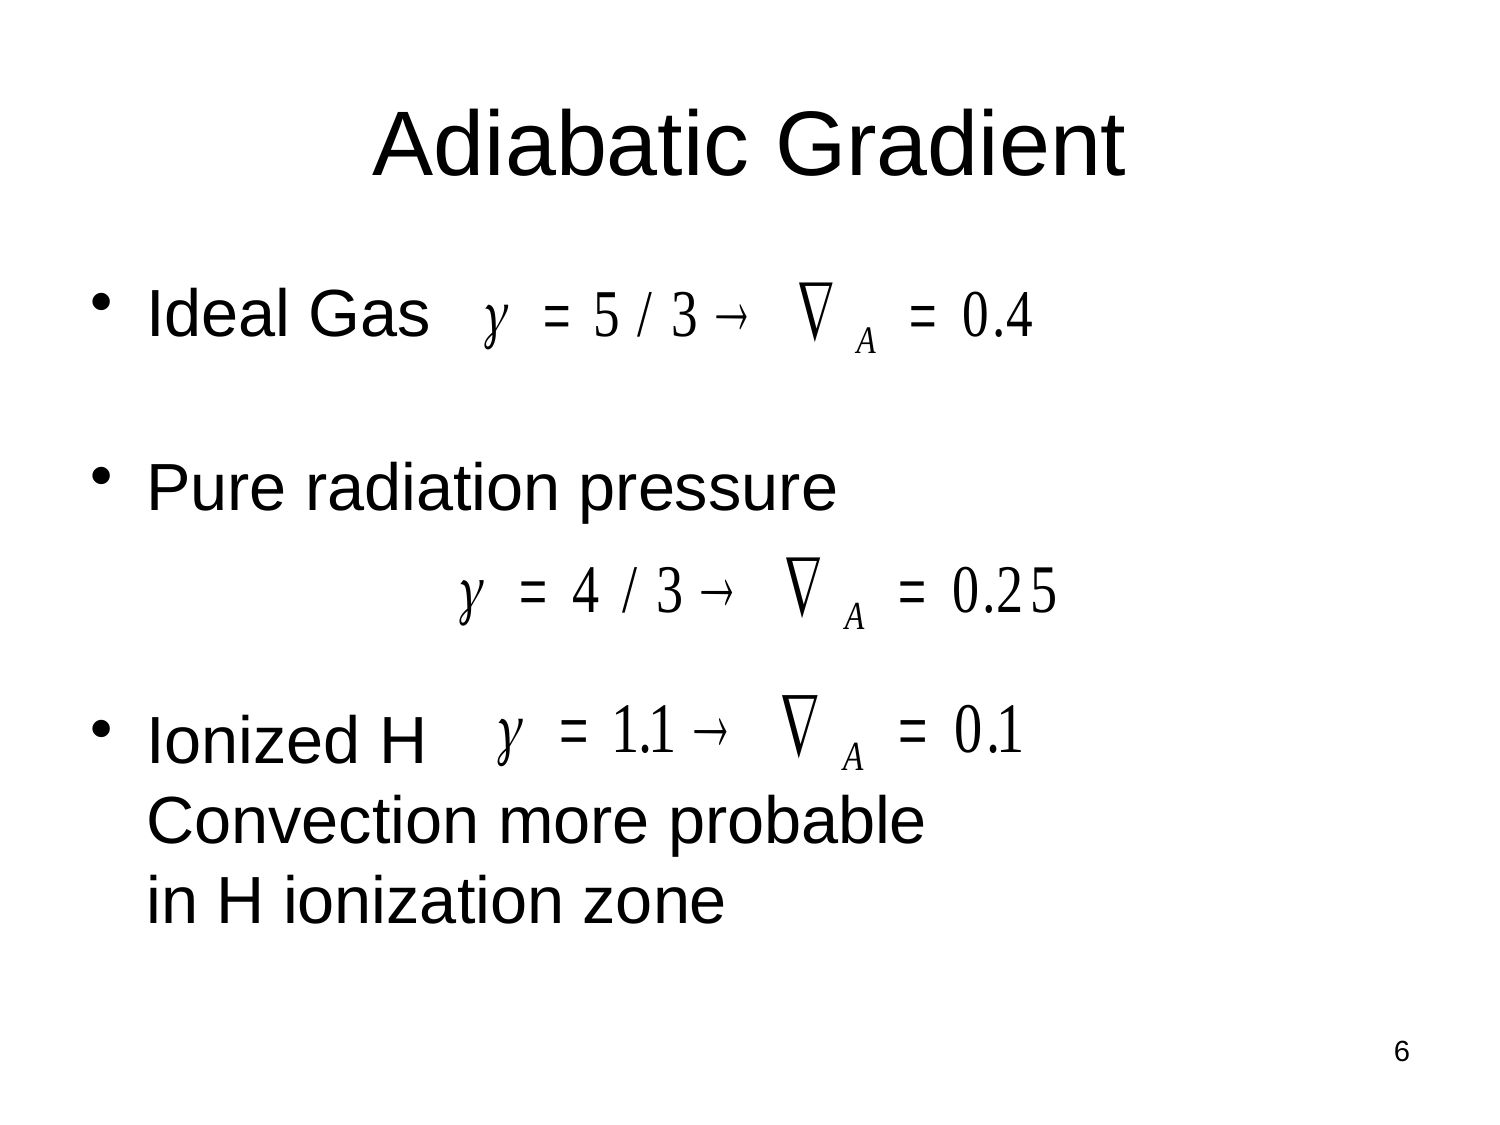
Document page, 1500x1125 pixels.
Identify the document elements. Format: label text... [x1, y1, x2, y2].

list Ideal Gas Pure radiation pressure Ionized H Convection more probable in H ionization zone [75, 262, 1425, 1005]
title Adiabatic Gradient [75, 45, 1425, 233]
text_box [487, 687, 1038, 783]
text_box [449, 549, 1076, 642]
slide_number 6 [1074, 1024, 1426, 1103]
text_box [474, 274, 1051, 365]
